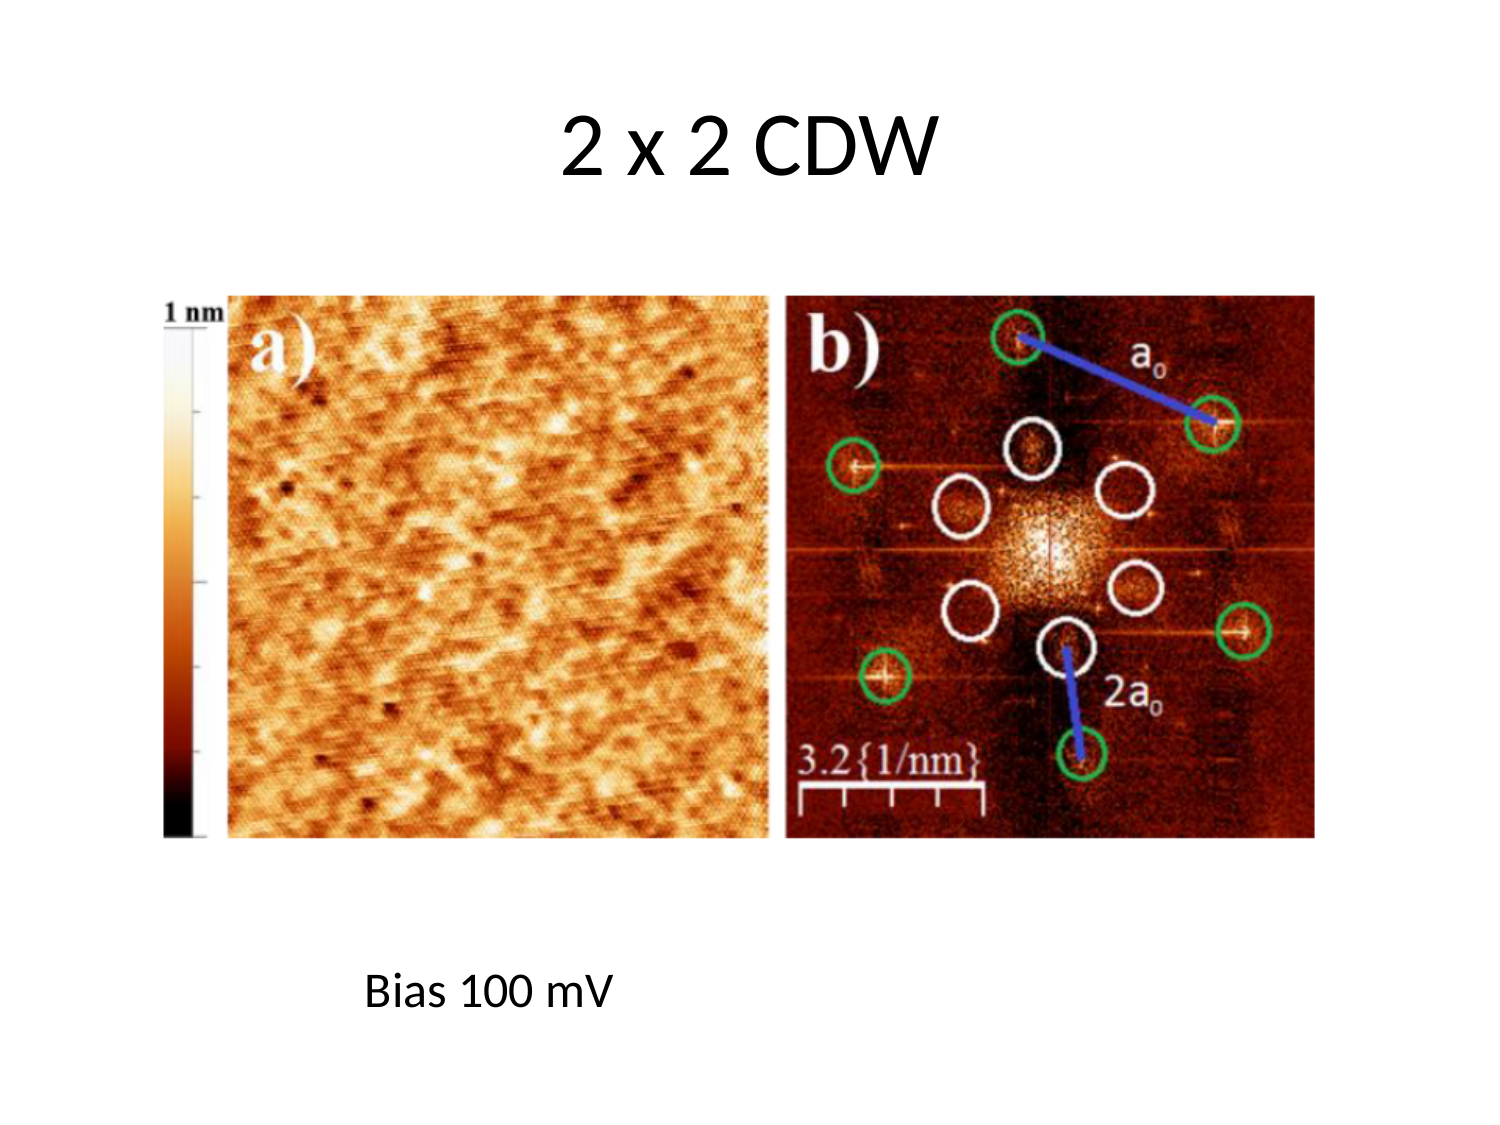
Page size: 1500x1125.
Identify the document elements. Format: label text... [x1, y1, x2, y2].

title 2 x 2 CDW [75, 45, 1425, 233]
picture [145, 259, 1355, 866]
text_box Bias 100 mV [349, 949, 650, 1025]
